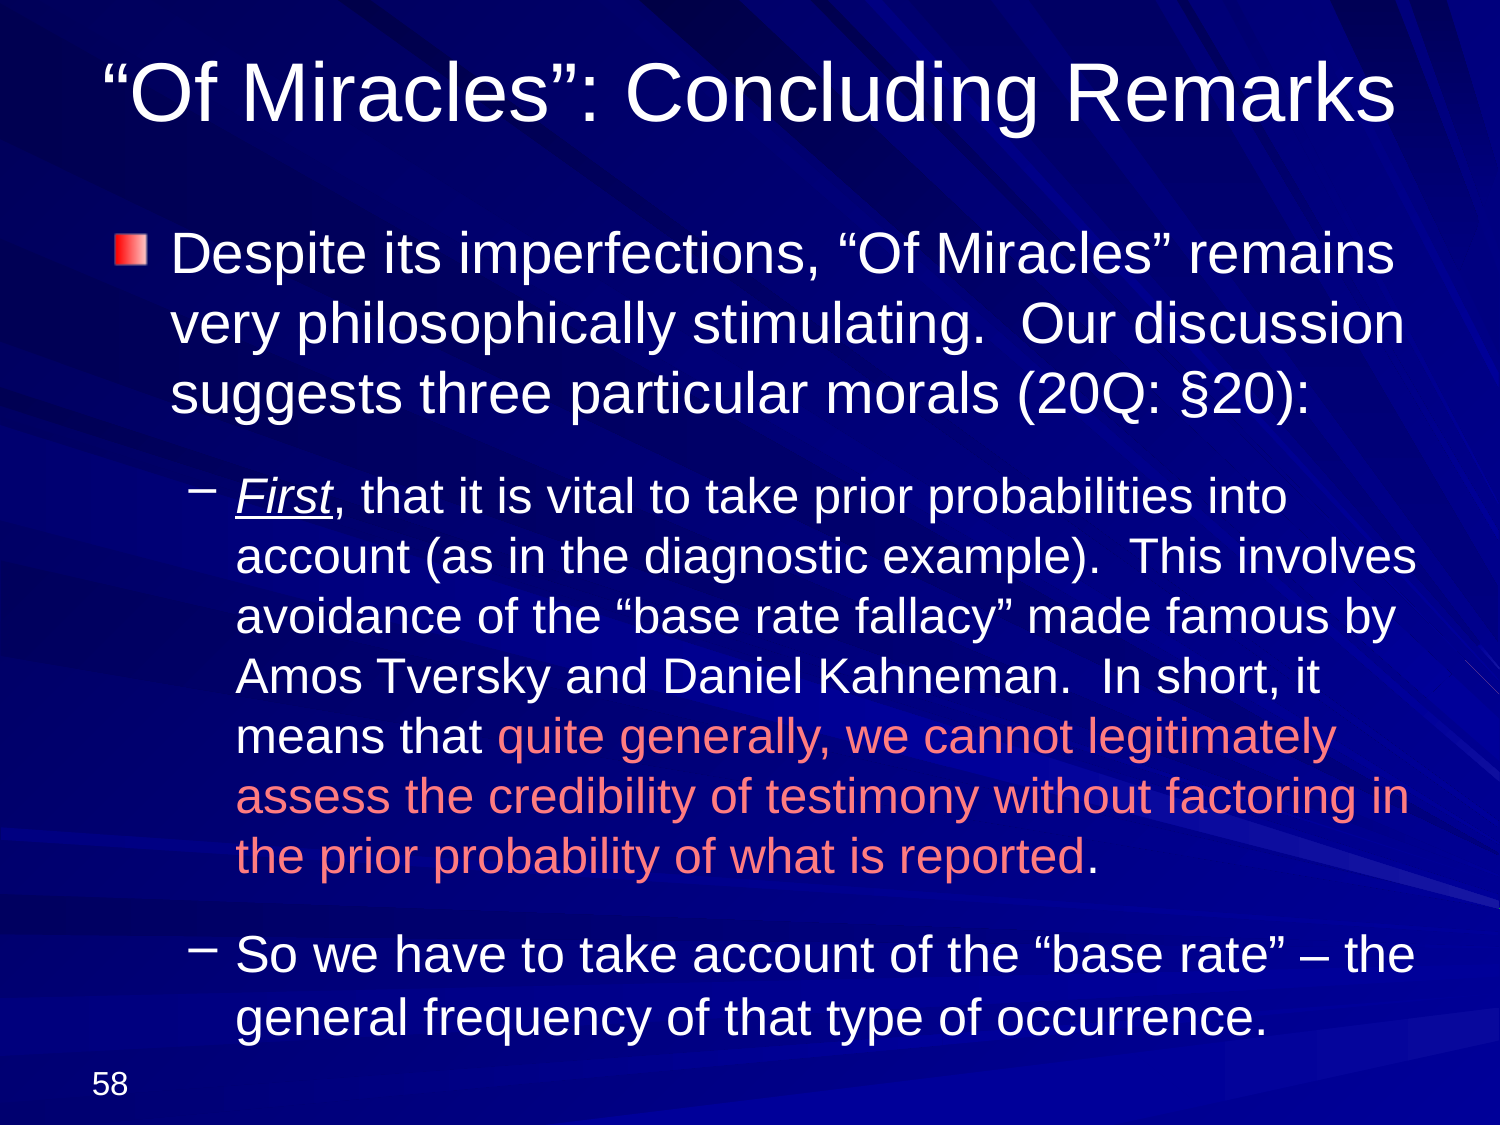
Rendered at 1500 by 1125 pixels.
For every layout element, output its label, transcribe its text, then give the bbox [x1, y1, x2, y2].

slide_number 58 [76, 1034, 428, 1111]
title “Of Miracles”: Concluding Remarks [29, 30, 1471, 147]
picture [113, 232, 151, 269]
list Despite its imperfections, “Of Miracles” remains very philosophically stimulating. Our discussion suggests three particular morals (20Q: §20): First, that it is vital to take prior probabilities into account (as in the diagnostic example). This involves avoidance of the “base rate fallacy” made famous by Amos Tversky and Daniel Kahneman. In short, it means that quite generally, we cannot legitimately assess the credibility of testimony without factoring in the prior probability of what is reported. So we have to take account of the “base rate” – the general frequency of that type of occurrence. [98, 207, 1448, 1095]
